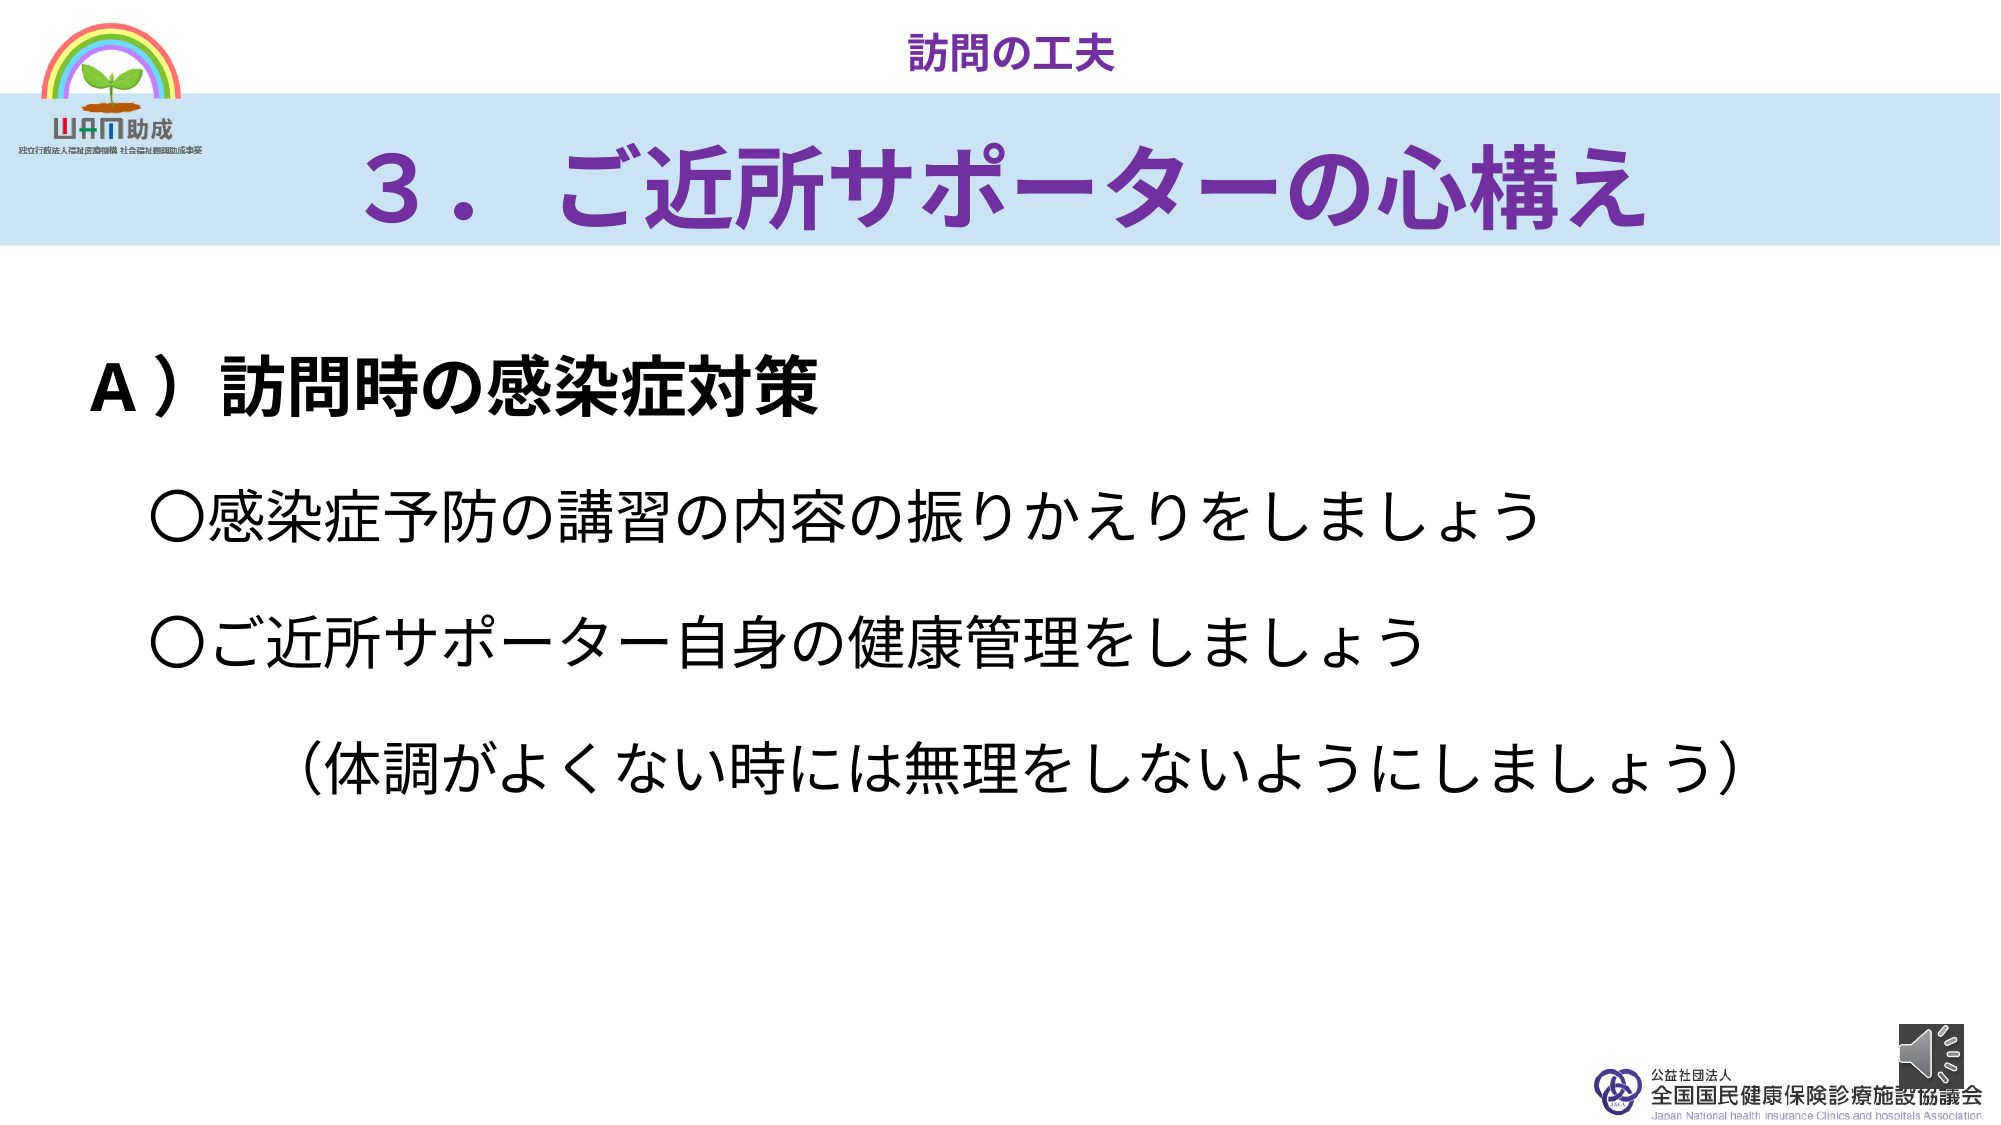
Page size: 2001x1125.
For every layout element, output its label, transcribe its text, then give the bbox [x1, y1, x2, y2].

text_box 訪問の工夫 [870, 5, 1154, 89]
picture [1594, 1022, 1982, 1120]
title ３． ご近所サポーターの心構え [0, 93, 2000, 246]
text_box A）訪問時の感染症対策 〇感染症予防の講習の内容の振りかえりをしましょう 〇ご近所サポーター自身の健康管理をしましょう （体調がよくない時には無理をしないようにしましょう） [75, 297, 1925, 904]
picture [7, 16, 213, 161]
